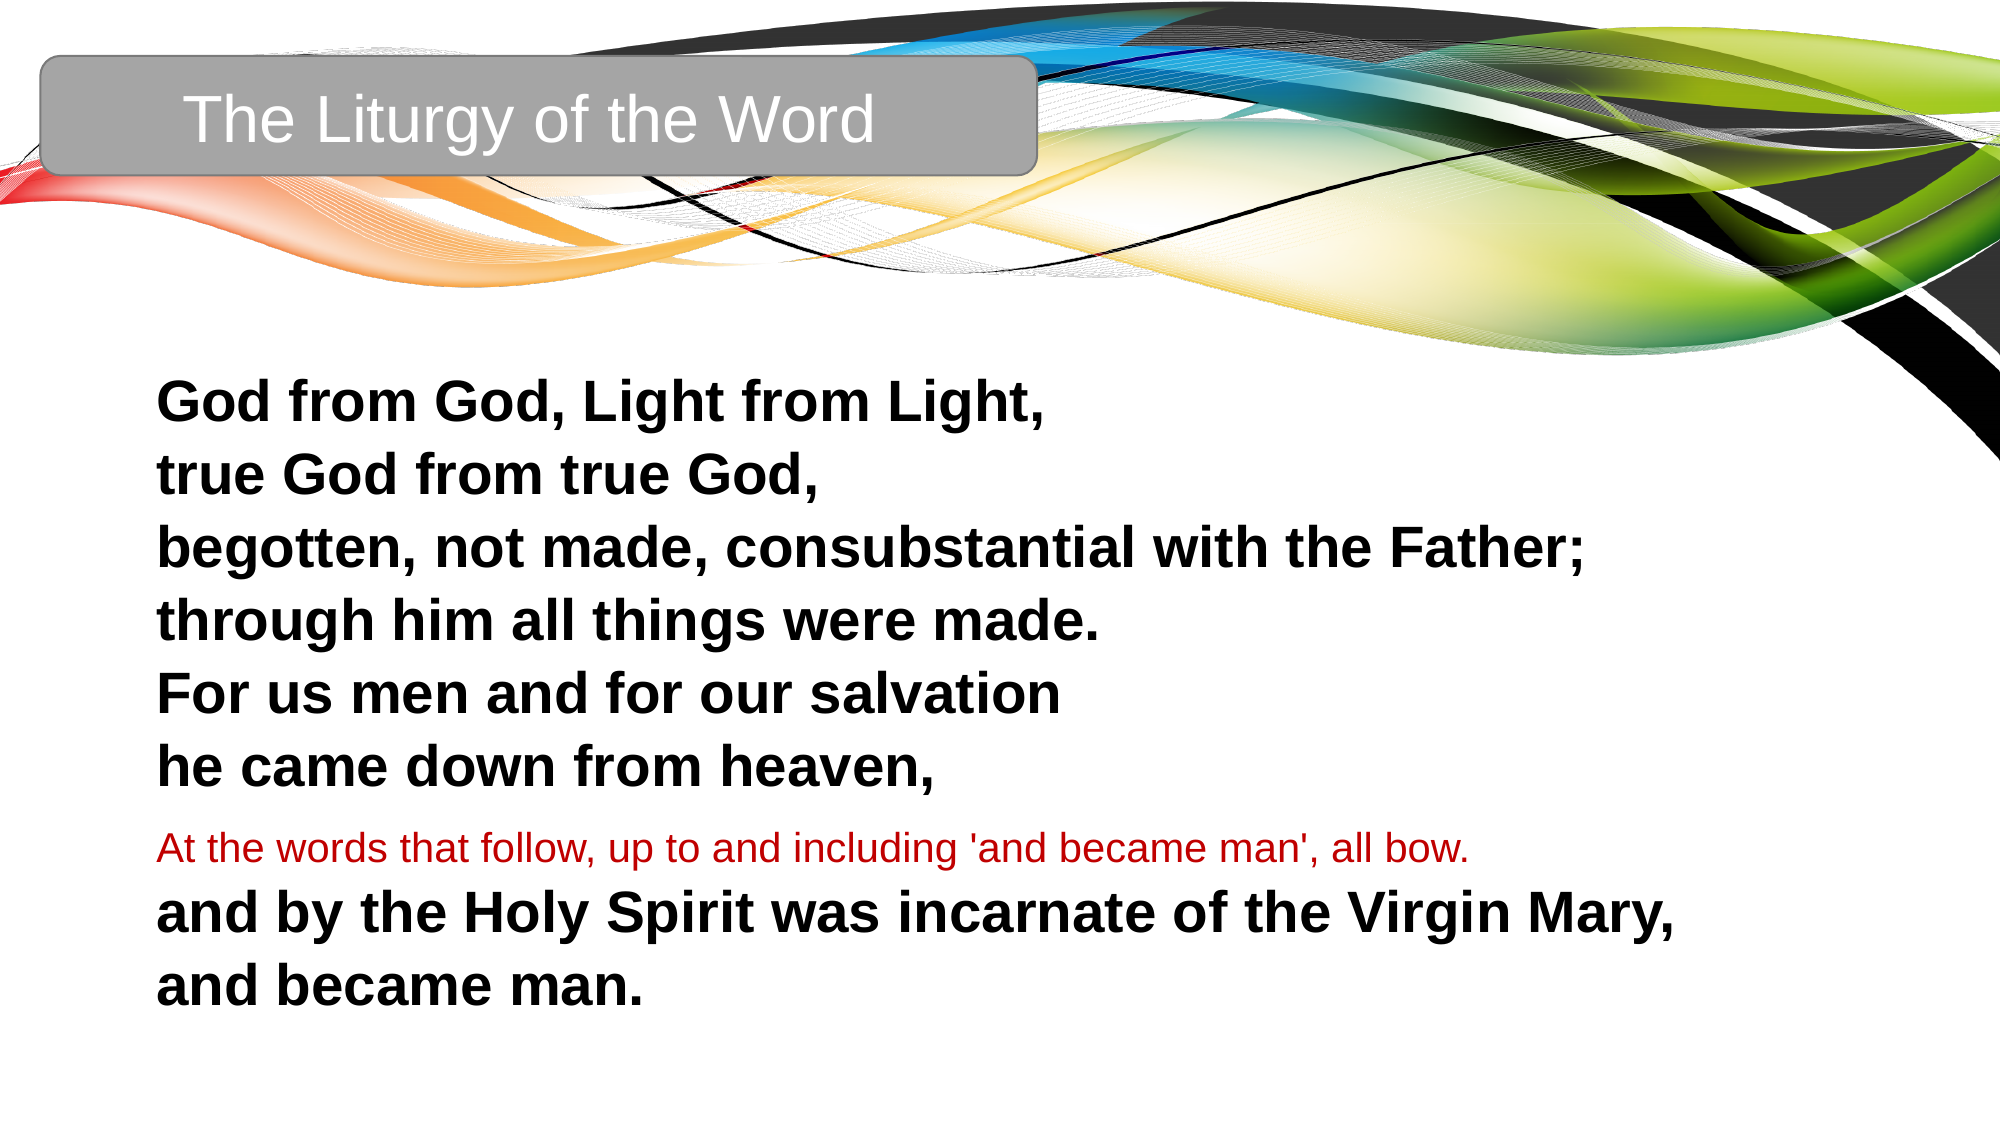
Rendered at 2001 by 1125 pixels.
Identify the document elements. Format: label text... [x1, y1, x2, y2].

picture [0, 0, 2000, 633]
text_box God from God, Light from Light, true God from true God, begotten, not made, consubstantial with the Father; through him all things were made. For us men and for our salvation he came down from heaven, At the words that follow, up to and including 'and became man', all bow. and by the Holy Spirit was incarnate of the Virgin Mary, and became man. [66, 633, 1934, 1024]
